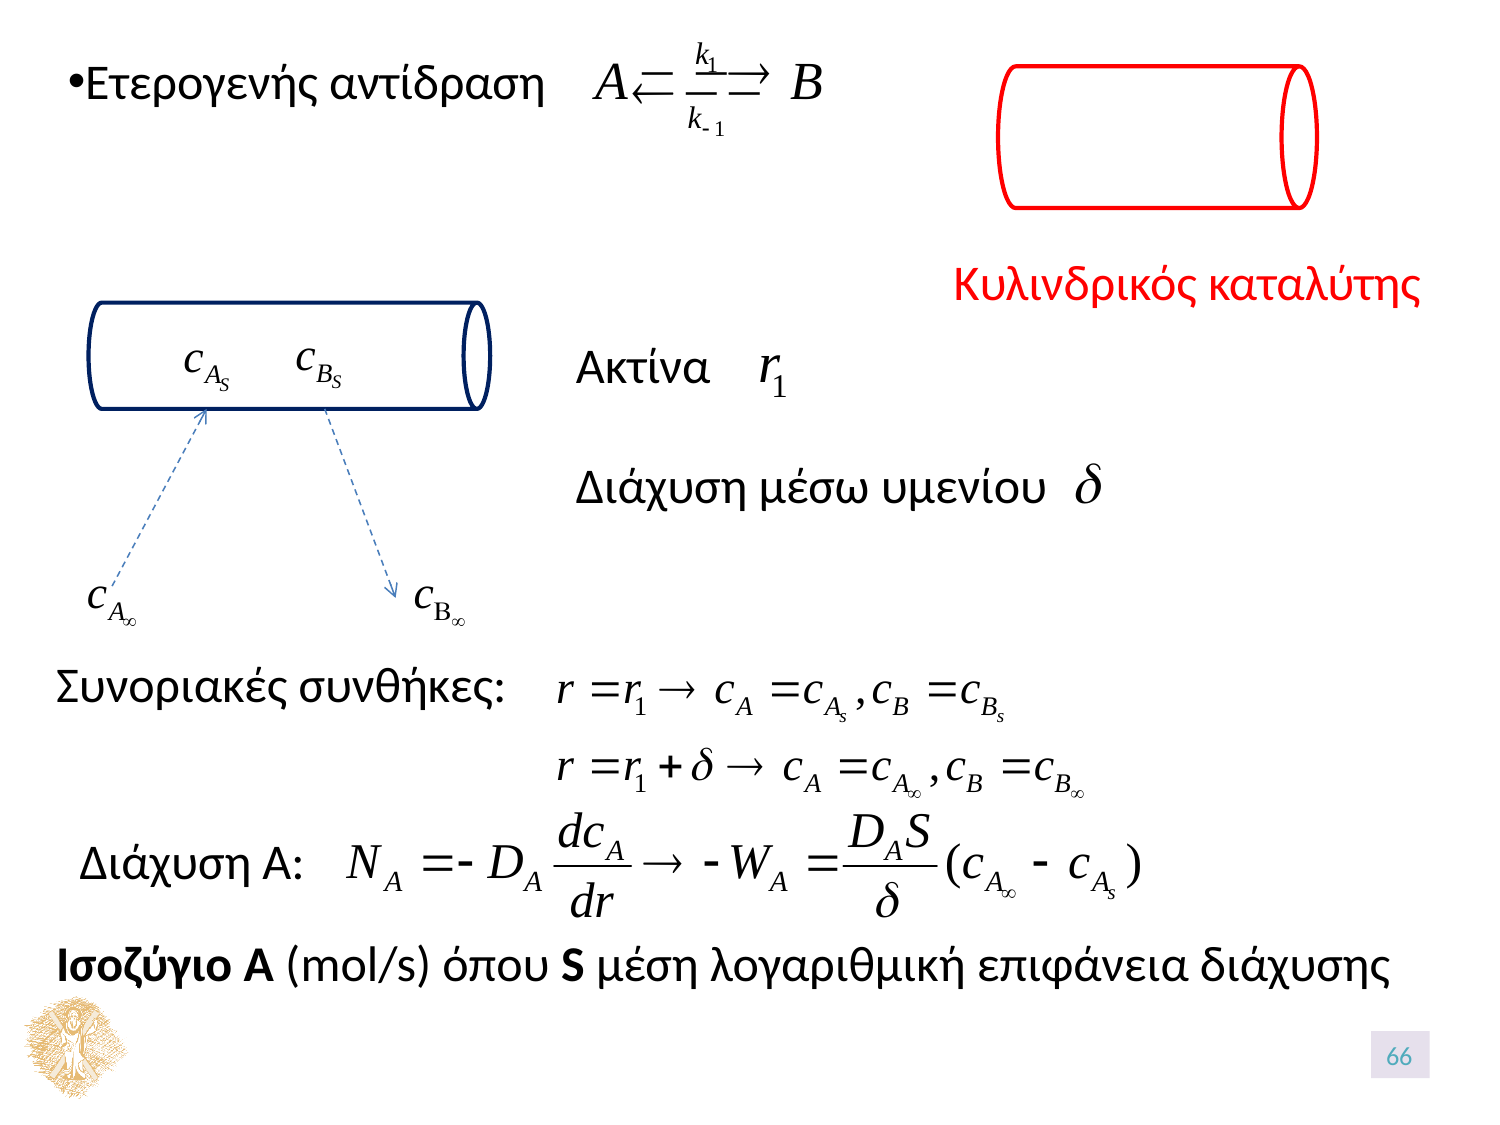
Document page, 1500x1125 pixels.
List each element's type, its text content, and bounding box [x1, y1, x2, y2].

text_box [111, 408, 207, 587]
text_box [288, 324, 355, 398]
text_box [1066, 451, 1119, 518]
text_box Ακτίνα Διάχυση μέσω υμενίου [561, 326, 1128, 521]
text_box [324, 408, 396, 599]
text_box Διάχυση Α: [64, 822, 331, 897]
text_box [466, 306, 488, 406]
text_box Μπορώ να βρω έκφραση για ? [173, 329, 245, 408]
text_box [336, 799, 1153, 929]
text_box Ετερογενής αντίδραση [53, 42, 577, 118]
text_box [749, 325, 798, 412]
text_box 66 [1371, 1031, 1430, 1079]
picture [17, 986, 137, 1103]
text_box Συνοριακές συνθήκες: [41, 645, 550, 720]
text_box Ισοζύγιο Α (mol/s) όπου S μέση λογαριθμική επιφάνεια διάχυσης [41, 923, 1500, 999]
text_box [407, 562, 477, 636]
text_box [995, 64, 1320, 211]
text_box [582, 28, 833, 150]
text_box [80, 562, 150, 636]
text_box [86, 300, 493, 411]
text_box Κυλινδρικός καταλύτης [938, 243, 1477, 319]
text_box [176, 326, 243, 400]
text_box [548, 656, 1095, 798]
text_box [1284, 69, 1314, 205]
